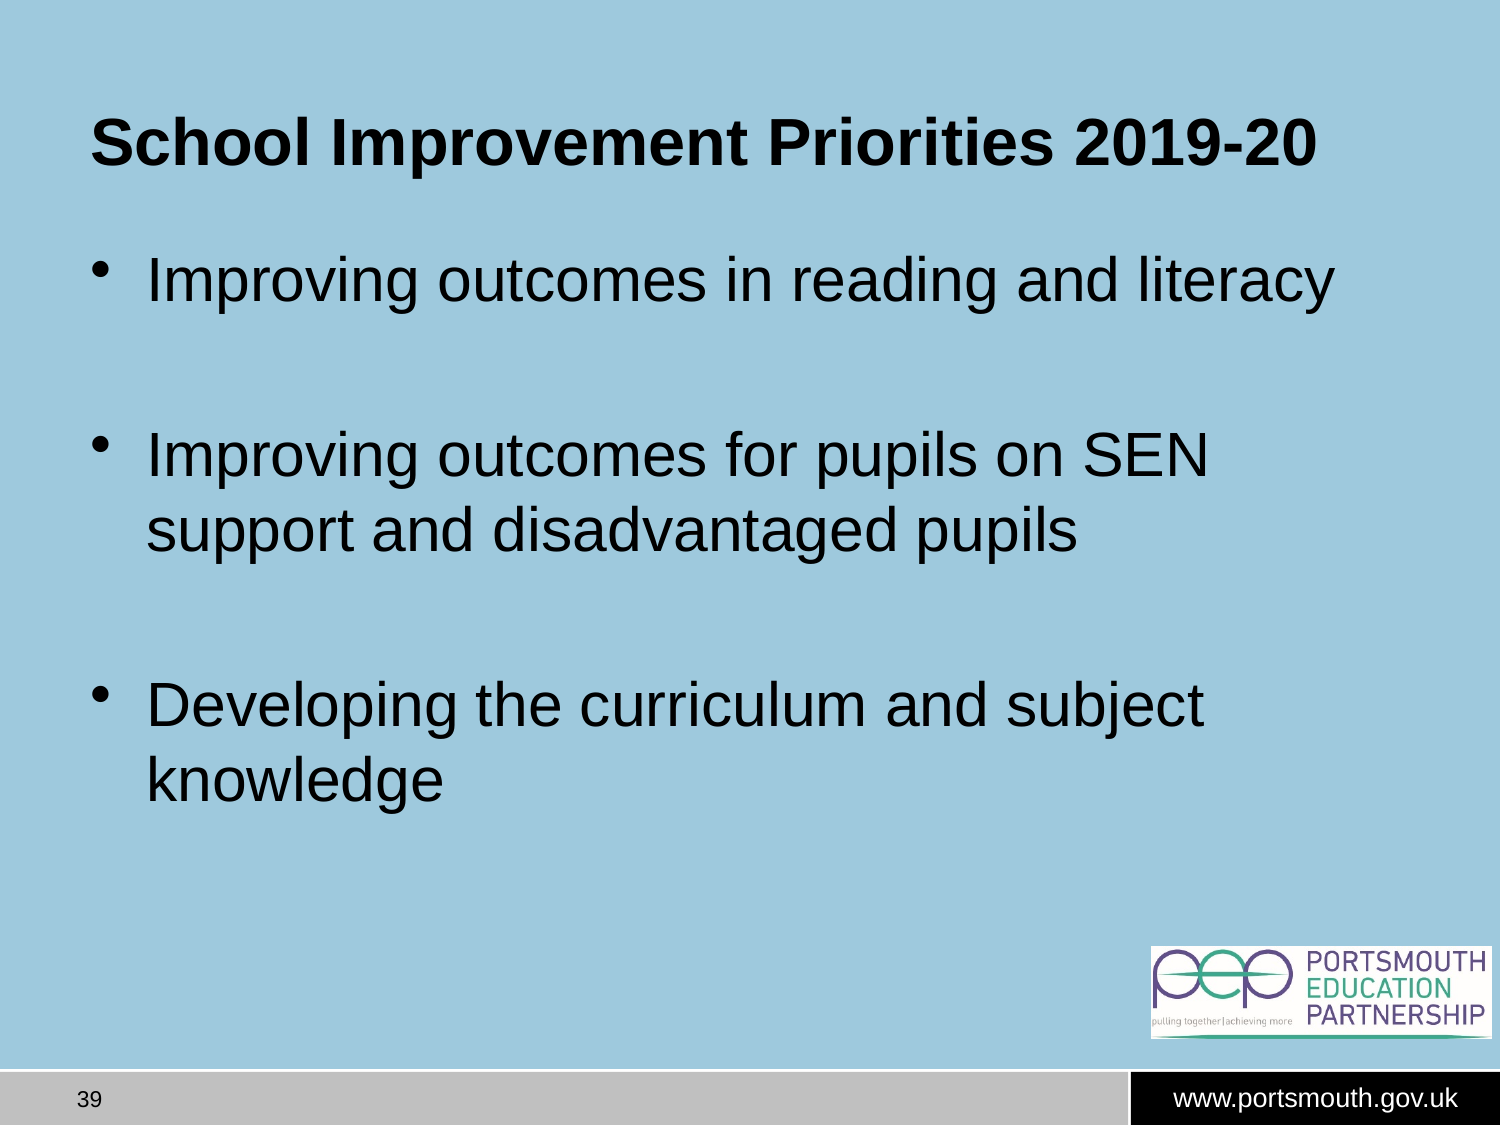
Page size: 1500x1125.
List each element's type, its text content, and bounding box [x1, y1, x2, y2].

picture [1151, 945, 1493, 1040]
title School Improvement Priorities 2019-20 [75, 45, 1425, 231]
list Improving outcomes in reading and literacy Improving outcomes for pupils on SEN support and disadvantaged pupils Developing the curriculum and subject knowledge [75, 231, 1425, 1005]
slide_number 39 [76, 1072, 428, 1125]
